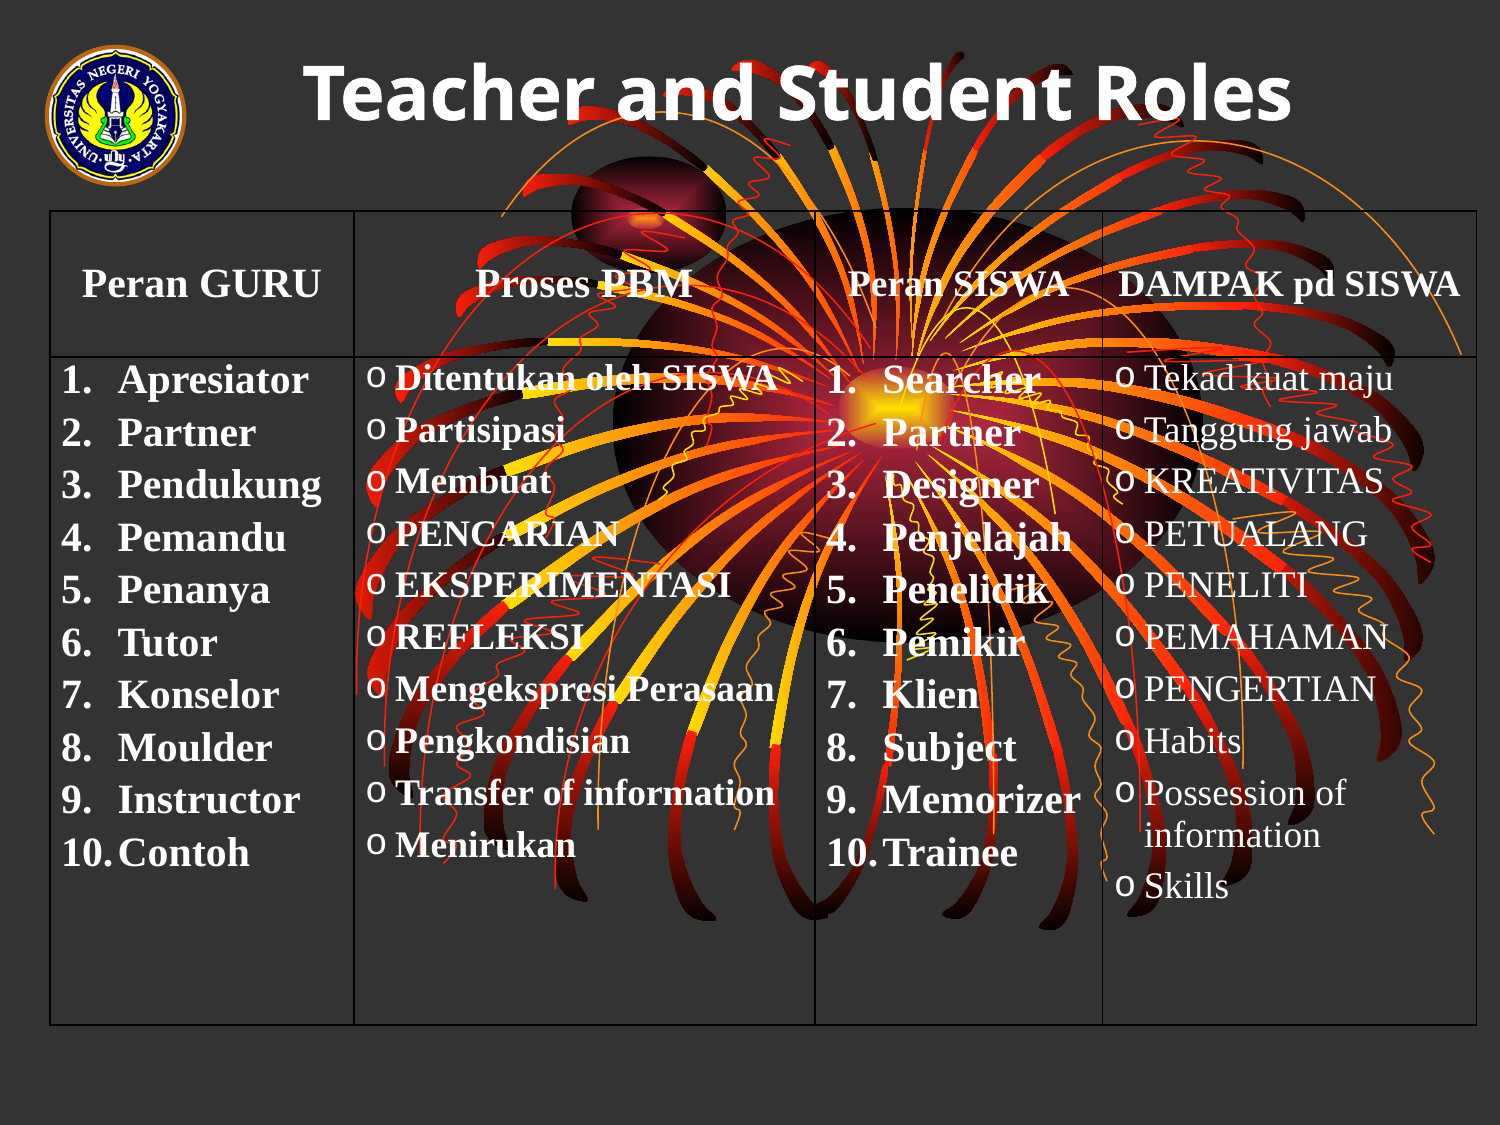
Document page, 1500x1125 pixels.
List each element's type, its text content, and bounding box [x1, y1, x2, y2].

text_box Teacher and Student Roles [287, 37, 1309, 143]
table_header Peran GURU [51, 212, 353, 356]
table_cell Apresiator Partner Pendukung Pemandu Penanya Tutor Konselor Moulder Instructor Contoh [51, 358, 353, 1024]
table_header Peran SISWA [816, 212, 1102, 356]
text_box [44, 44, 187, 187]
table_cell Searcher Partner Designer Penjelajah Penelidik Pemikir Klien Subject Memorizer Trainee [816, 358, 1102, 1024]
table_cell Ditentukan oleh SISWA Partisipasi Membuat PENCARIAN EKSPERIMENTASI REFLEKSI Mengekspresi Perasaan Pengkondisian Transfer of information Menirukan [355, 358, 814, 1024]
table_header Proses PBM [355, 212, 814, 356]
table_cell Tekad kuat maju Tanggung jawab KREATIVITAS PETUALANG PENELITI PEMAHAMAN PENGERTIAN Habits Possession of information Skills [1103, 358, 1476, 1024]
table_header DAMPAK pd SISWA [1103, 212, 1476, 356]
